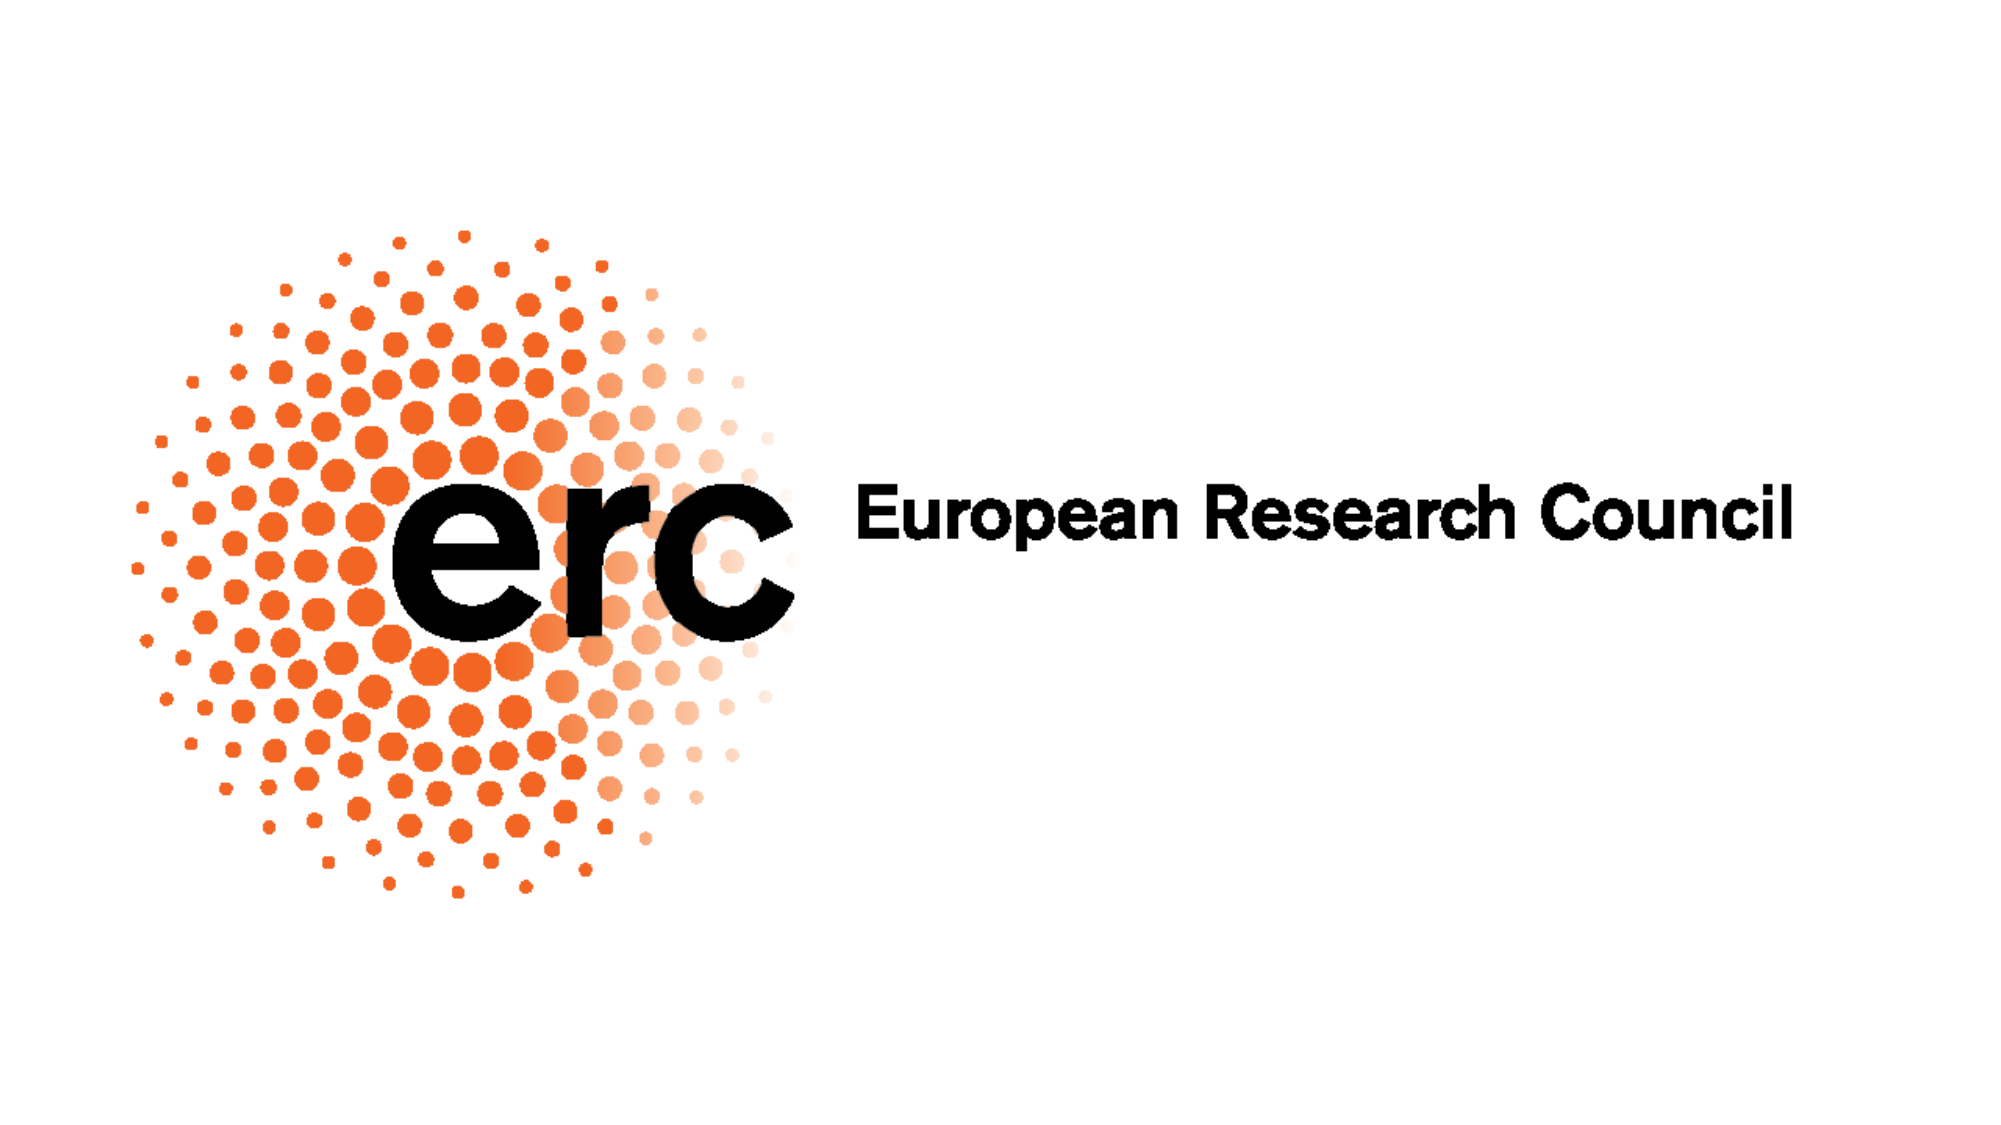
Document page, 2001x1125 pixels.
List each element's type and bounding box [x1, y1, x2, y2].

picture [71, 159, 1929, 966]
